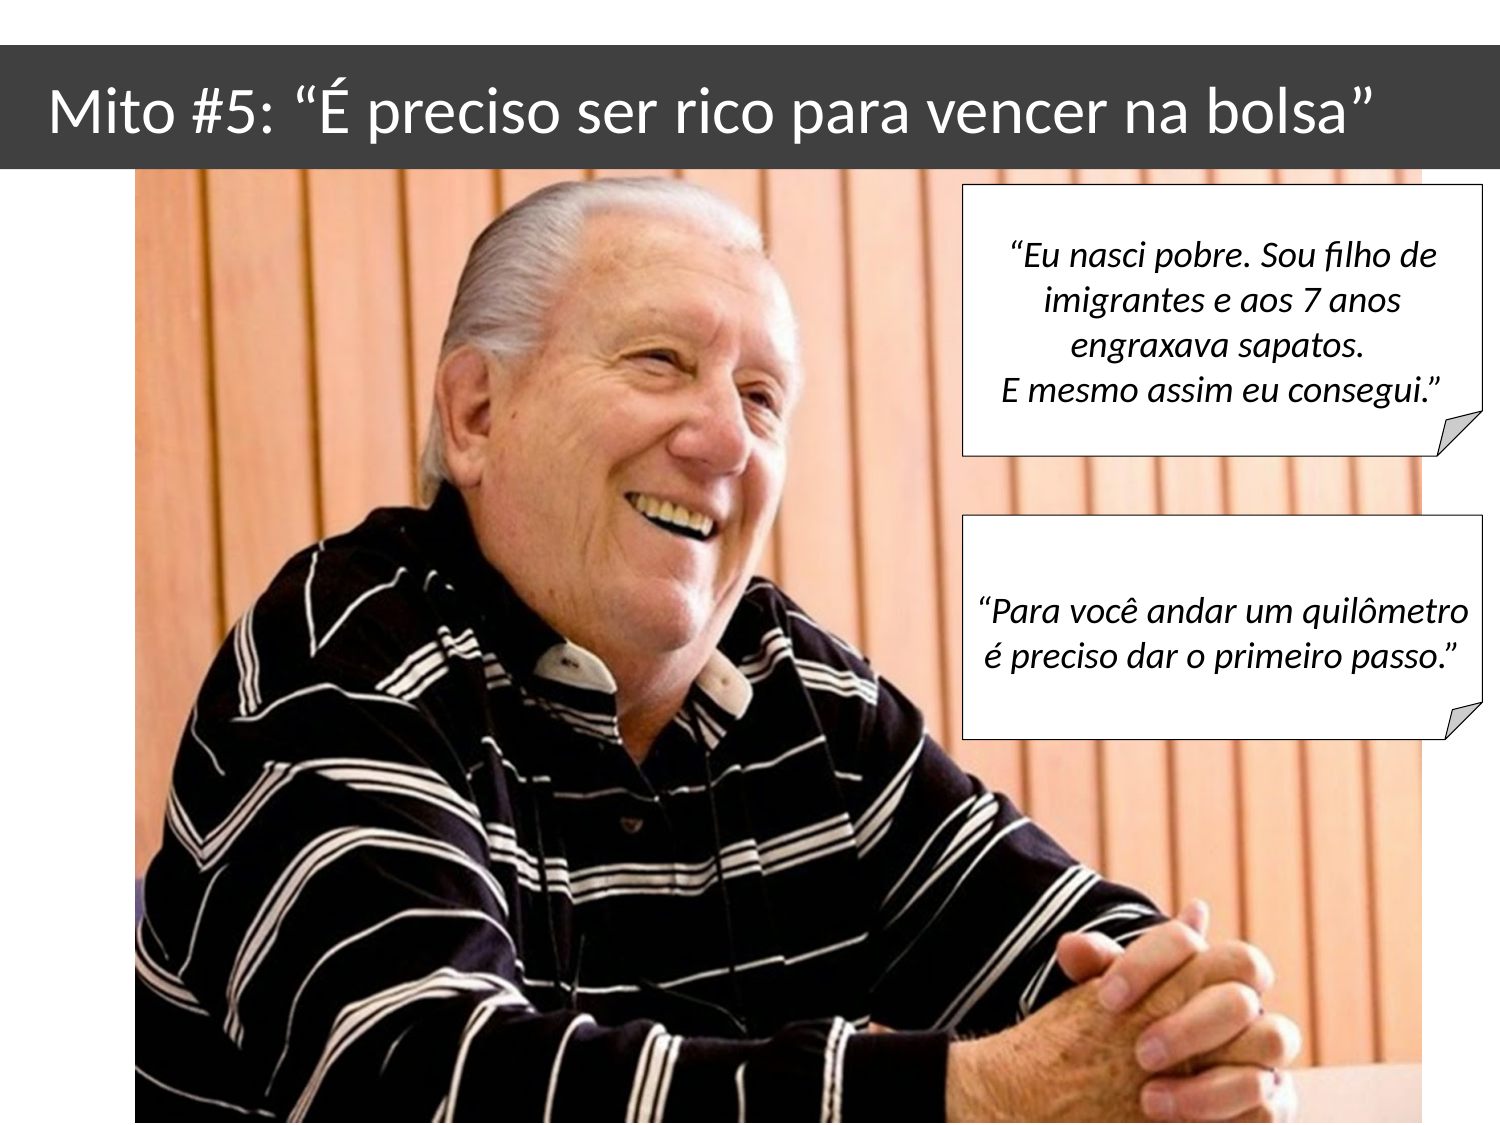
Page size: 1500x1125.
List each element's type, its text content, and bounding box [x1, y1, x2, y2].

text_box “Eu nasci pobre. Sou filho de imigrantes e aos 7 anos engraxava sapatos. E mesmo assim eu consegui.” [1426, 182, 1485, 459]
title Mito #5: “É preciso ser rico para vencer na bolsa” [0, 45, 1500, 170]
text_box “Para você andar um quilômetro é preciso dar o primeiro passo.” [1426, 513, 1485, 742]
picture [135, 157, 1422, 1123]
